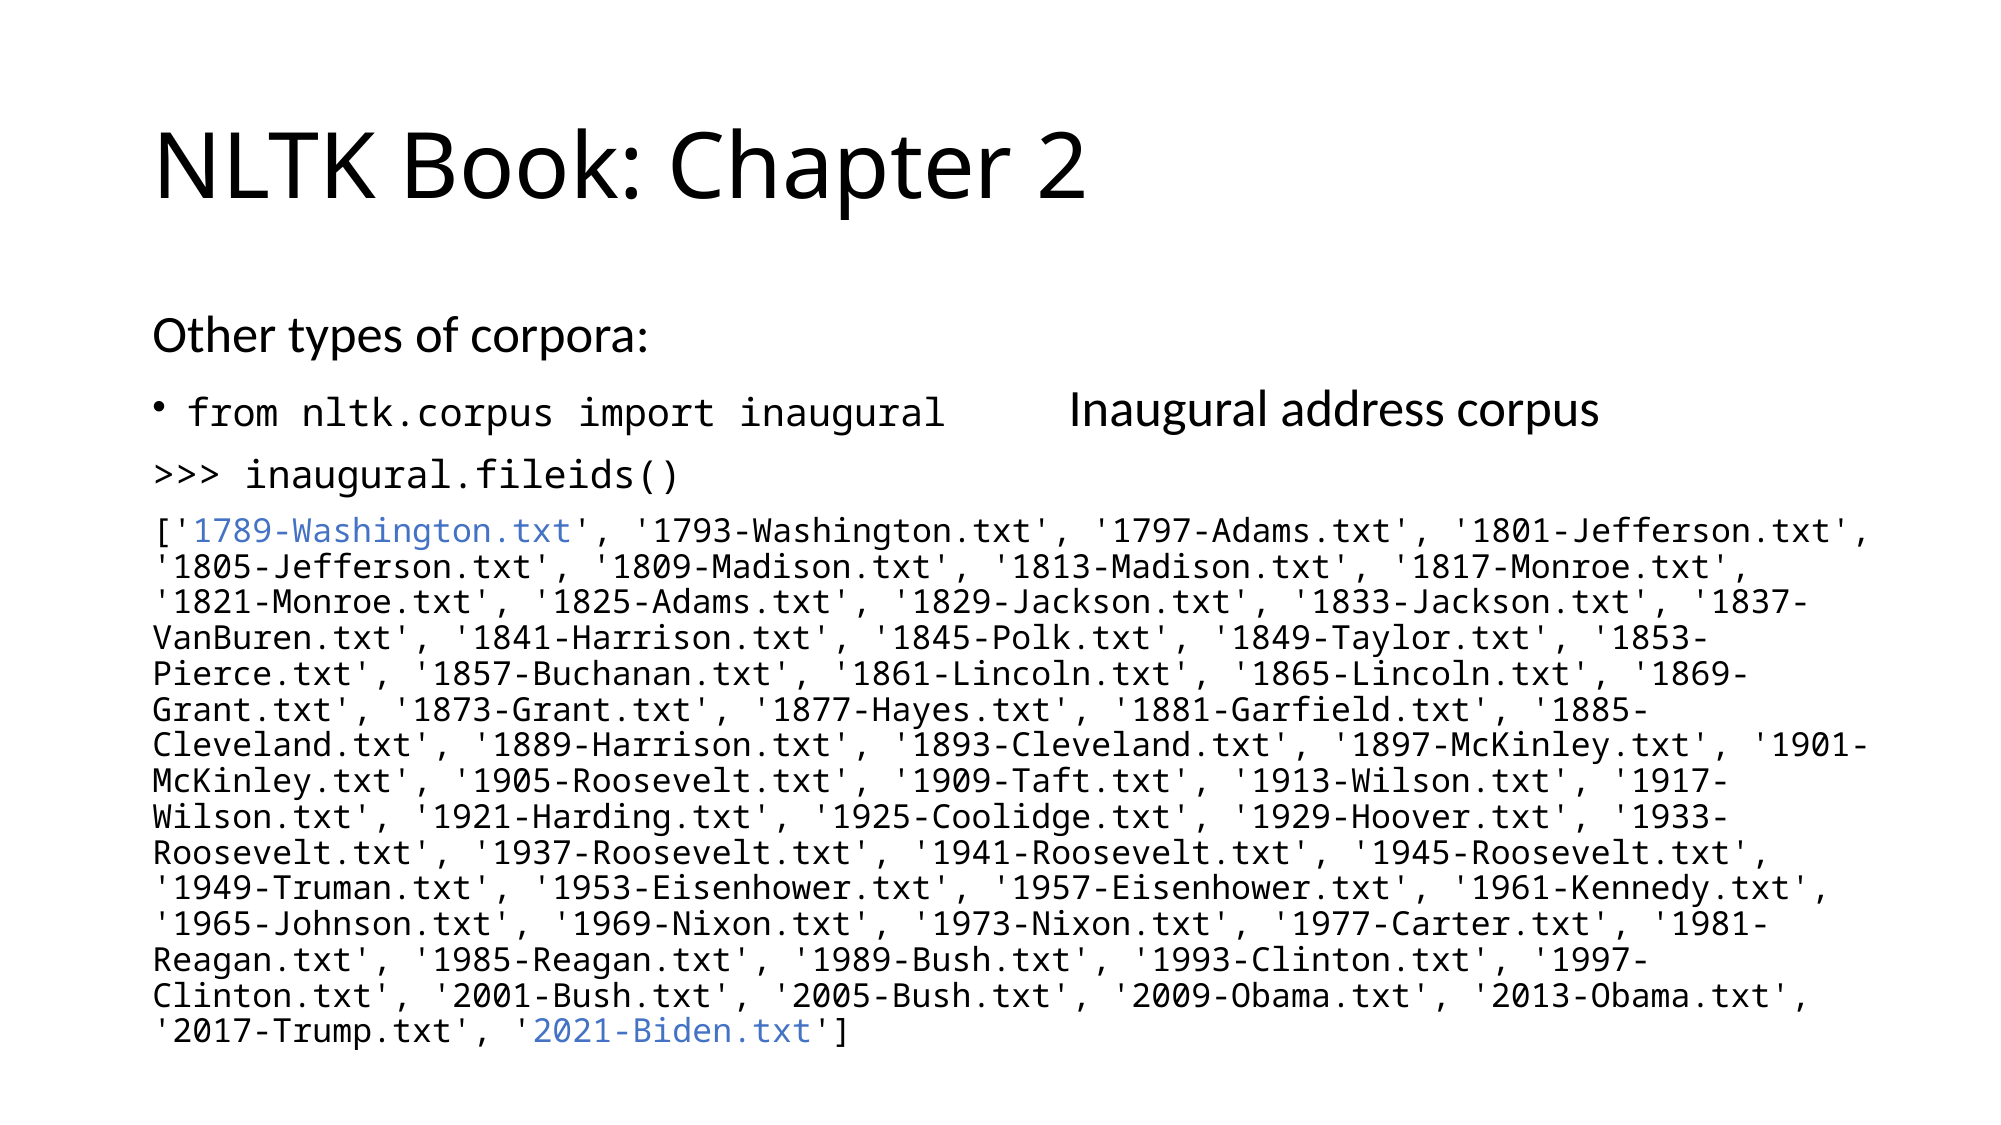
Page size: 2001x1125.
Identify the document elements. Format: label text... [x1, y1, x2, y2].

list Other types of corpora: from nltk.corpus import inaugural Inaugural address corpus >>> inaugural.fileids() ['1789-Washington.txt', '1793-Washington.txt', '1797-Adams.txt', '1801-Jefferson.txt', '1805-Jefferson.txt', '1809-Madison.txt', '1813-Madison.txt', '1817-Monroe.txt', '1821-Monroe.txt', '1825-Adams.txt', '1829-Jackson.txt', '1833-Jackson.txt', '1837-VanBuren.txt', '1841-Harrison.txt', '1845-Polk.txt', '1849-Taylor.txt', '1853-Pierce.txt', '1857-Buchanan.txt', '1861-Lincoln.txt', '1865-Lincoln.txt', '1869-Grant.txt', '1873-Grant.txt', '1877-Hayes.txt', '1881-Garfield.txt', '1885-Cleveland.txt', '1889-Harrison.txt', '1893-Cleveland.txt', '1897-McKinley.txt', '1901-McKinley.txt', '1905-Roosevelt.txt', '1909-Taft.txt', '1913-Wilson.txt', '1917-Wilson.txt', '1921-Harding.txt', '1925-Coolidge.txt', '1929-Hoover.txt', '1933-Roosevelt.txt', '1937-Roosevelt.txt', '1941-Roosevelt.txt', '1945-Roosevelt.txt', '1949-Truman.txt', '1953-Eisenhower.txt', '1957-Eisenhower.txt', '1961-Kennedy.txt', '1965-Johnson.txt', '1969-Nixon.txt', '1973-Nixon.txt', '1977-Carter.txt', '1981-Reagan.txt', '1985-Reagan.txt', '1989-Bush.txt', '1993-Clinton.txt', '1997-Clinton.txt', '2001-Bush.txt', '2005-Bush.txt', '2009-Obama.txt', '2013-Obama.txt', '2017-Trump.txt', '2021-Biden.txt'] [137, 299, 1906, 1063]
title NLTK Book: Chapter 2 [137, 59, 1863, 278]
